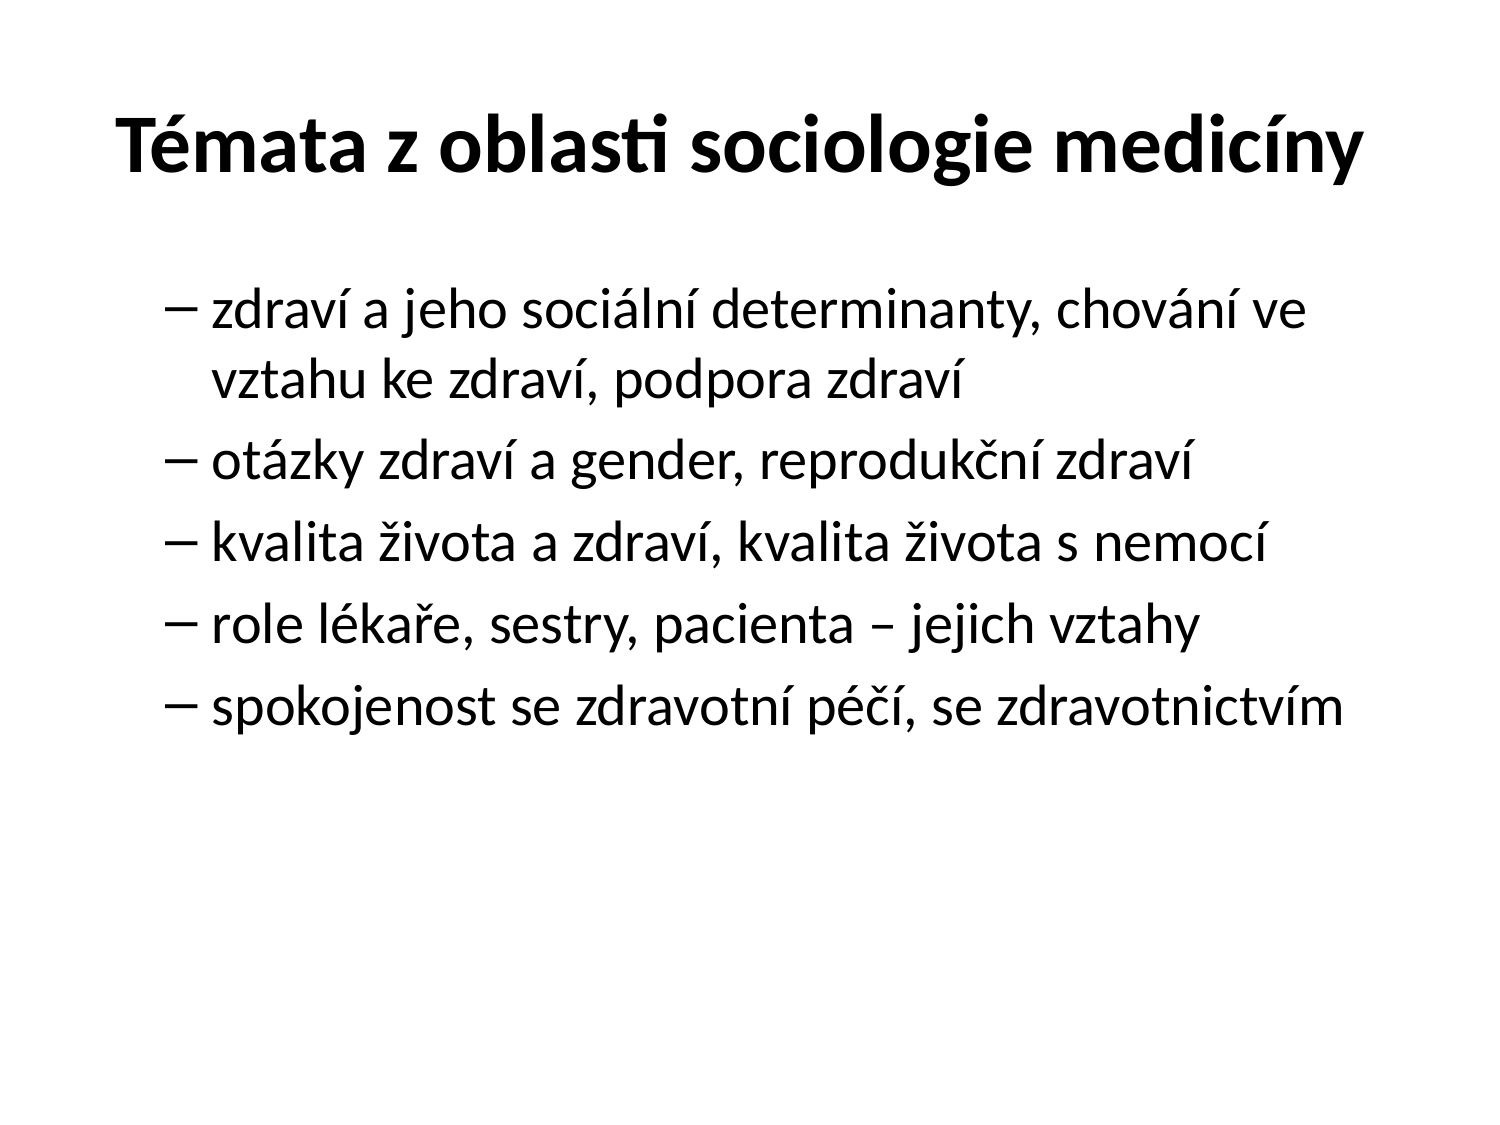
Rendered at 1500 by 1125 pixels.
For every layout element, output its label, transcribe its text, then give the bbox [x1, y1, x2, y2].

list zdraví a jeho sociální determinanty, chování ve vztahu ke zdraví, podpora zdraví otázky zdraví a gender, reprodukční zdraví kvalita života a zdraví, kvalita života s nemocí role lékaře, sestry, pacienta – jejich vztahy spokojenost se zdravotní péčí, se zdravotnictvím [75, 262, 1425, 1005]
title Témata z oblasti sociologie medicíny [0, 45, 1500, 233]
